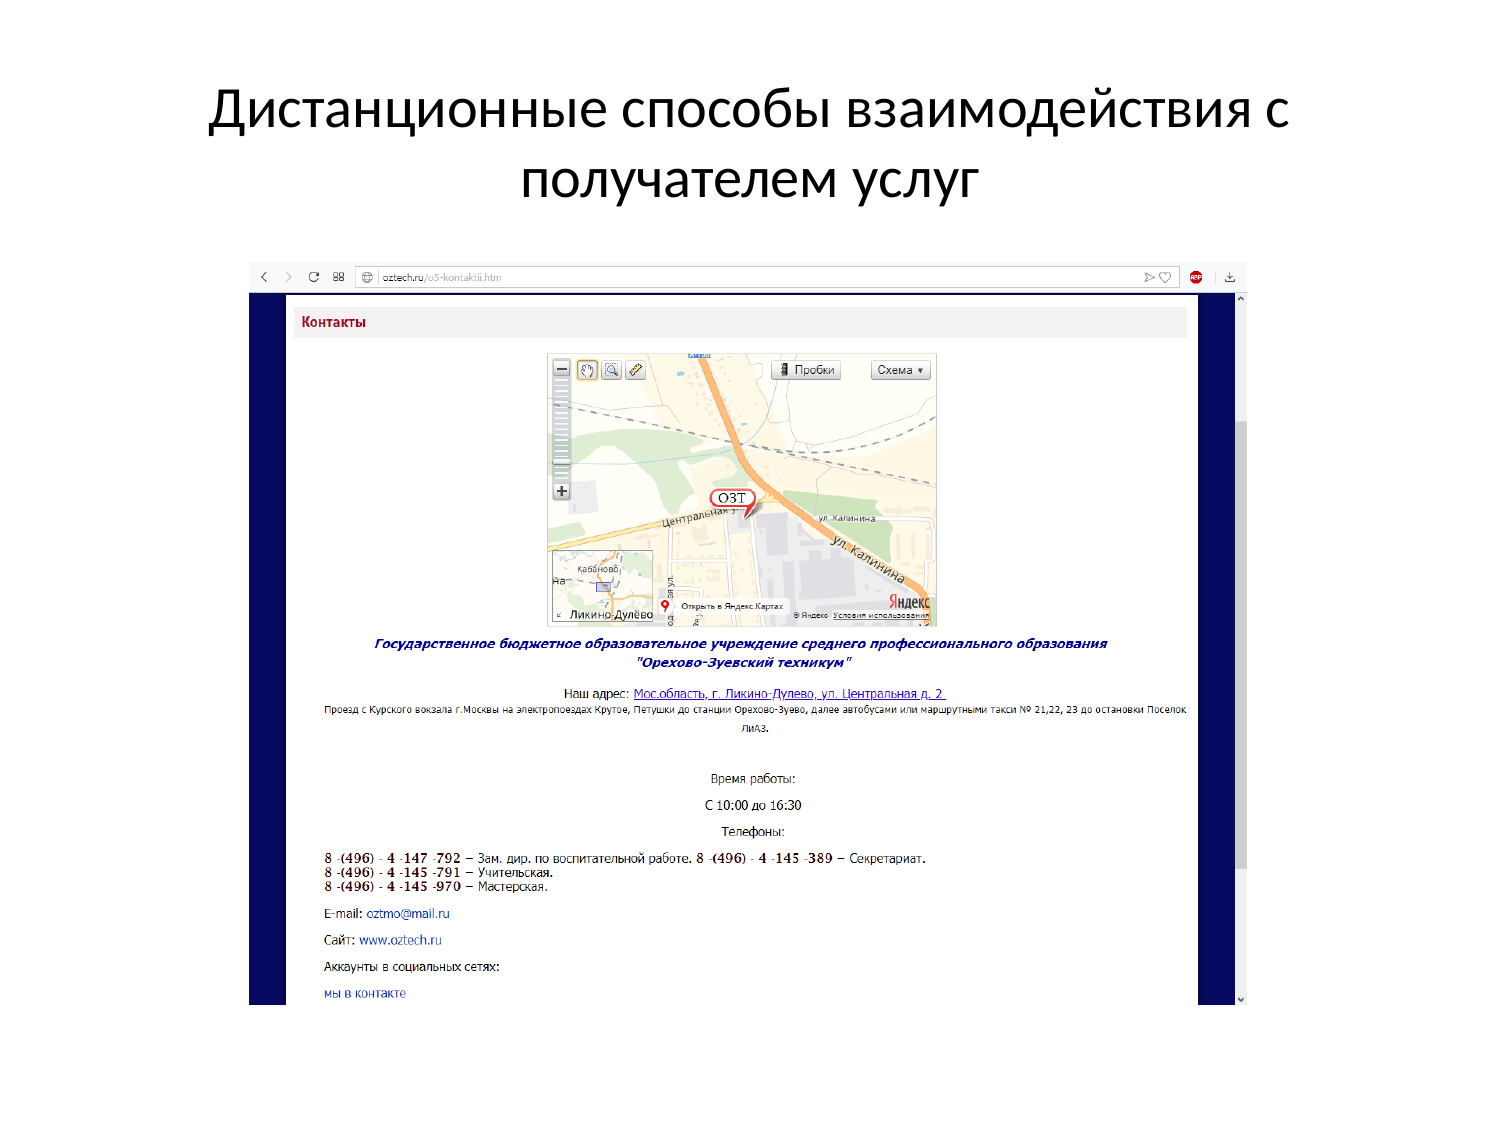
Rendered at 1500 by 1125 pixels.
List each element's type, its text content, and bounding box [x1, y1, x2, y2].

title Дистанционные способы взаимодействия с получателем услуг [75, 45, 1425, 233]
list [249, 262, 1251, 1006]
